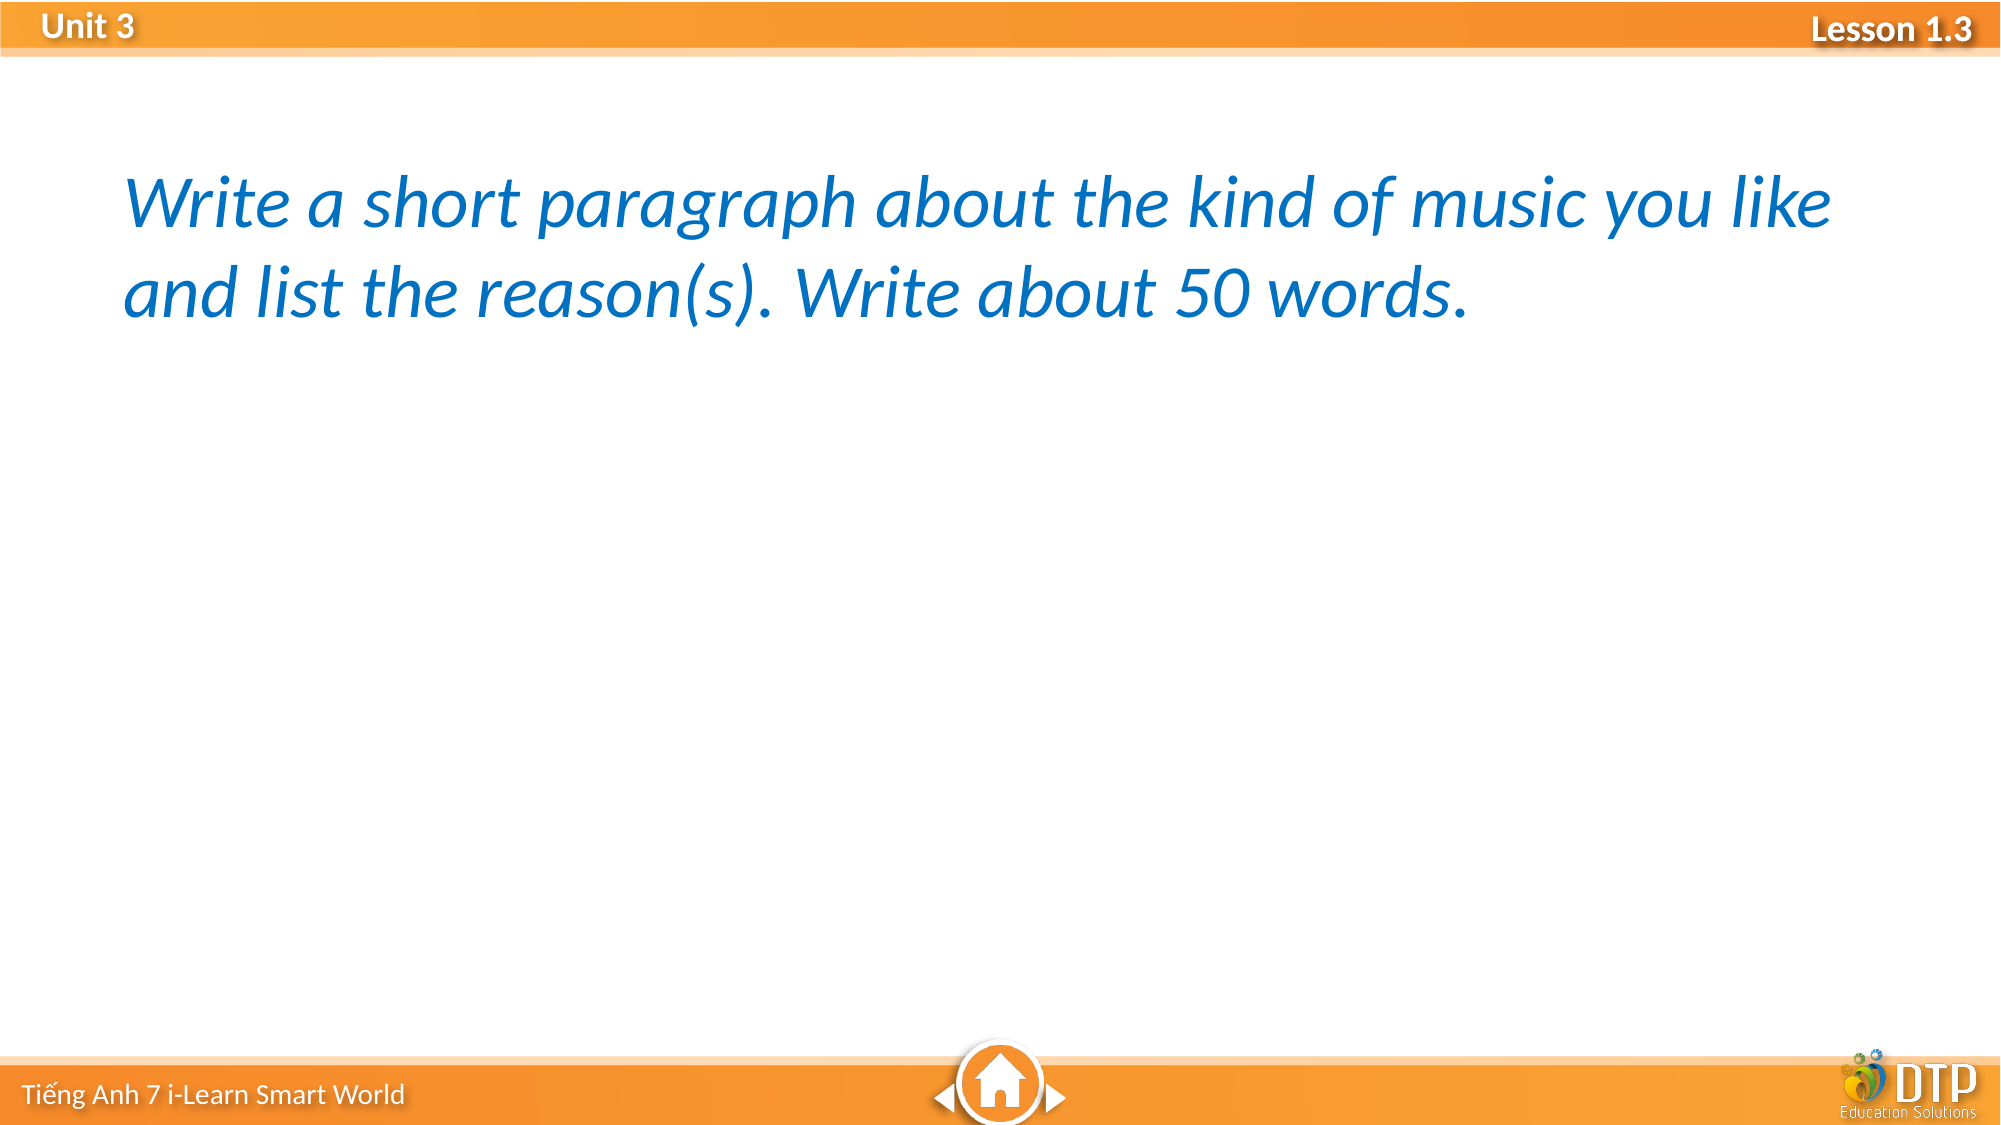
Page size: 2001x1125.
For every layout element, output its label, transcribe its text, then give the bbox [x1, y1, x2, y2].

picture [0, 2, 2001, 1125]
text_box Write a short paragraph about the kind of music you like and list the reason(s). Write about 50 words. [108, 145, 1958, 341]
